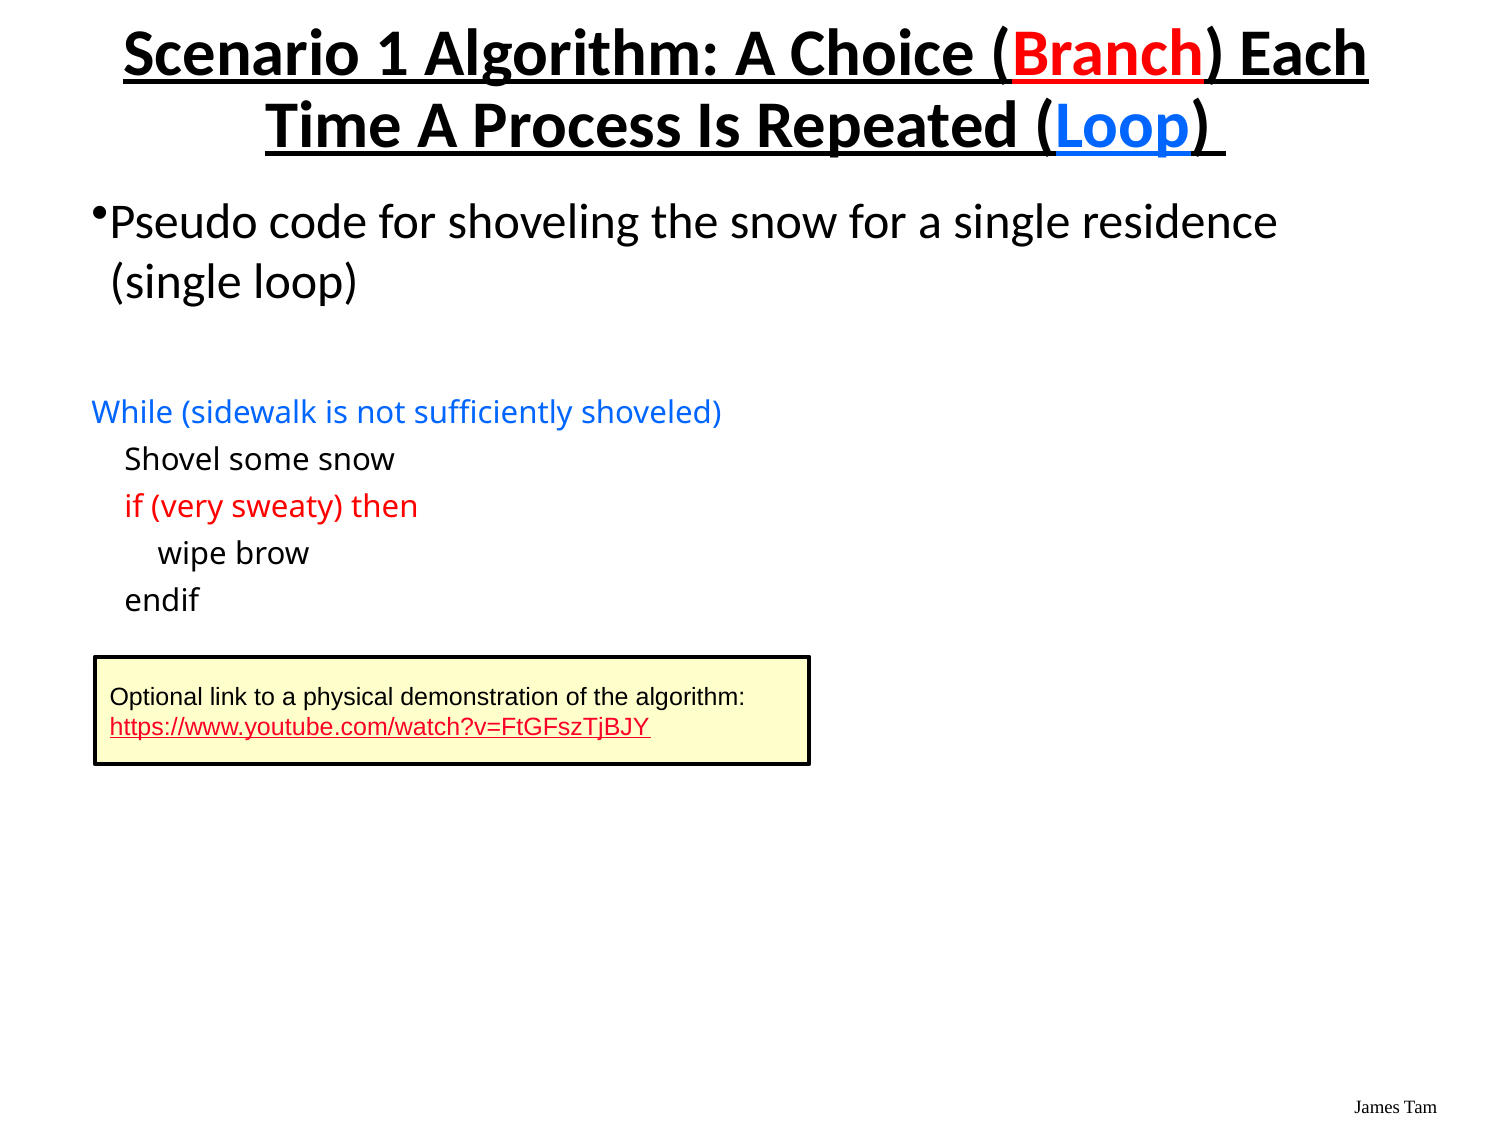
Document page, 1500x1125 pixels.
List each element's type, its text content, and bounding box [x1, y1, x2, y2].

list Pseudo code for shoveling the snow for a single residence (single loop) While (sidewalk is not sufficiently shoveled) Shovel some snow if (very sweaty) then wipe brow endif [76, 180, 1418, 1062]
title Scenario 1 Algorithm: A Choice (Branch) Each Time A Process Is Repeated (Loop) [76, 43, 1416, 136]
text_box Optional link to a physical demonstration of the algorithm: https://www.youtube.com/watch?v=FtGFszTjBJY [93, 655, 811, 766]
